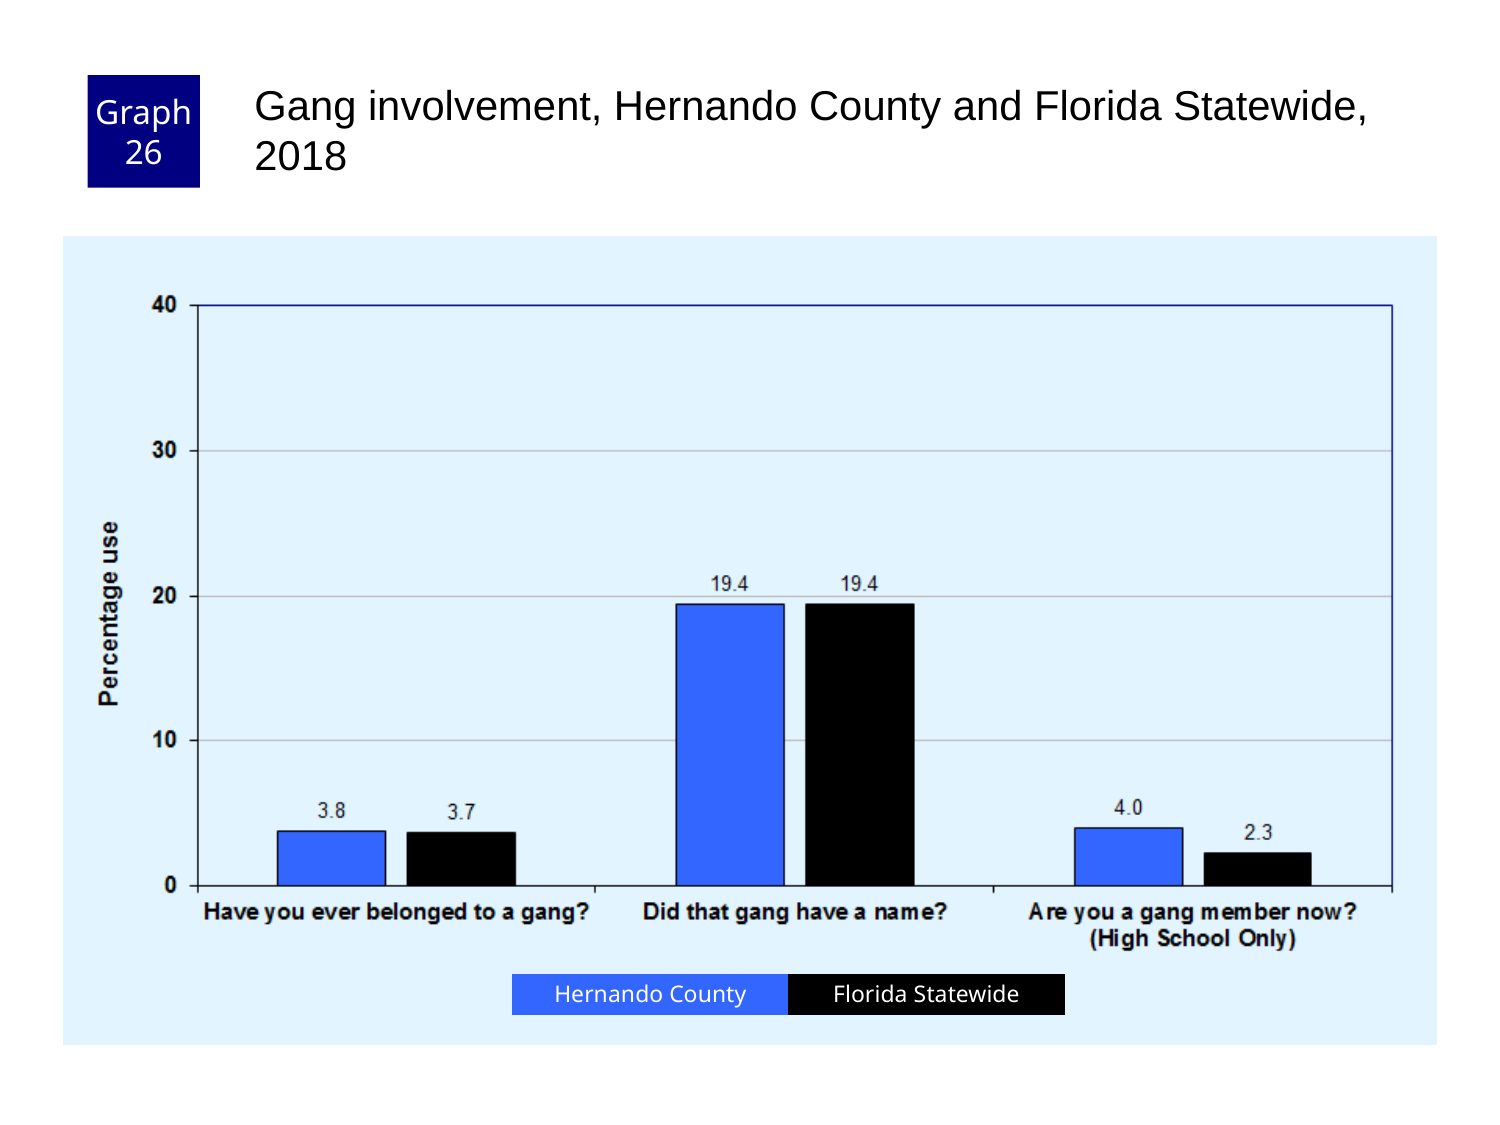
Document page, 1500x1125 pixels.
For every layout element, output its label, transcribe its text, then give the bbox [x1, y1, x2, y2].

text_box Graph 26 [87, 75, 200, 188]
text_box Gang involvement, Hernando County and Florida Statewide, 2018 [249, 75, 1438, 200]
picture [62, 236, 1437, 1046]
